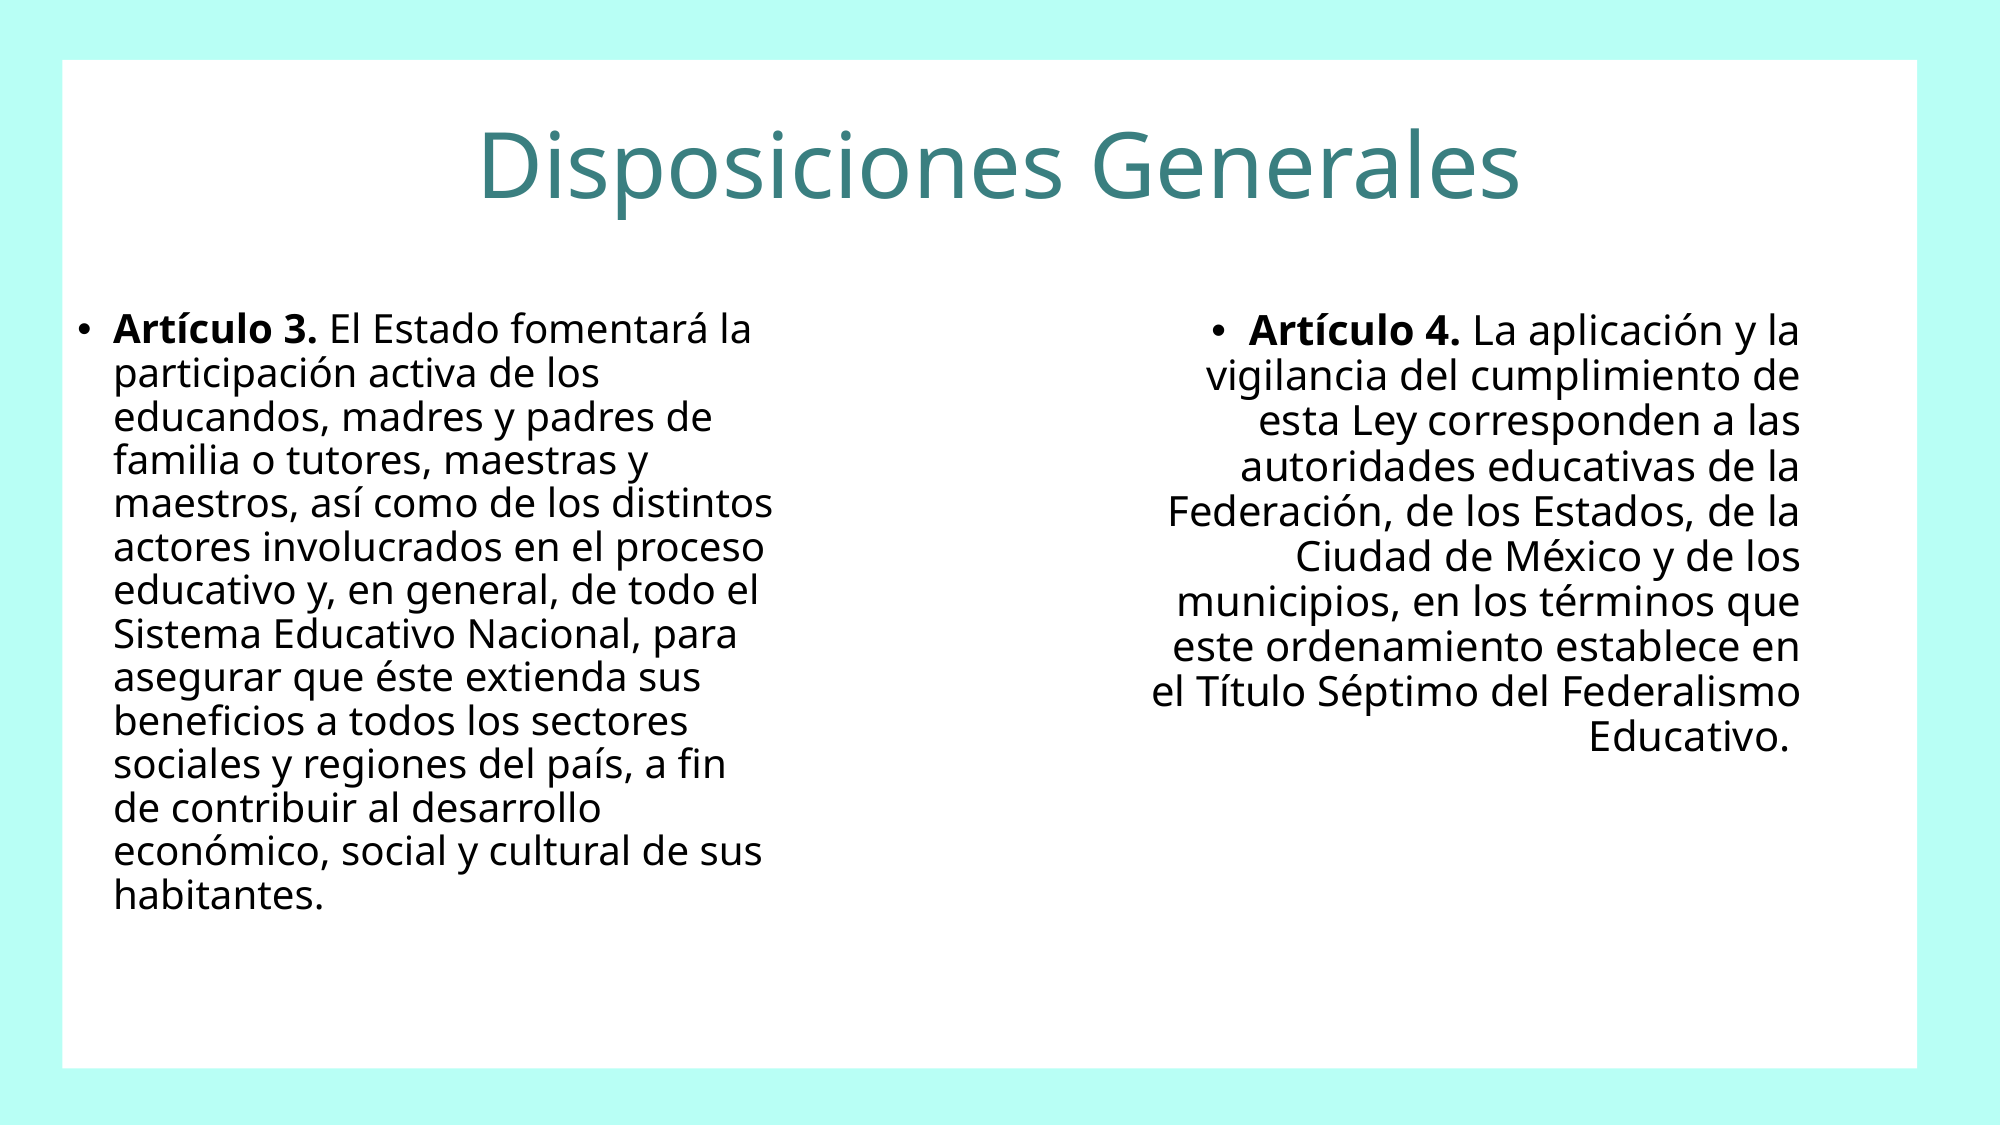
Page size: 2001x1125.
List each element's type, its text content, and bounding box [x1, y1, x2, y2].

text_box [61, 59, 1918, 1069]
list Artículo 3. El Estado fomentará la participación activa de los educandos, madres y padres de familia o tutores, maestras y maestros, así como de los distintos actores involucrados en el proceso educativo y, en general, de todo el Sistema Educativo Nacional, para asegurar que éste extienda sus beneficios a todos los sectores sociales y regiones del país, a fin de contribuir al desarrollo económico, social y cultural de sus habitantes. [62, 301, 793, 966]
text_box Artículo 4. La aplicación y la vigilancia del cumplimiento de esta Ley corresponden a las autoridades educativas de la Federación, de los Estados, de la Ciudad de México y de los municipios, en los términos que este ordenamiento establece en el Título Séptimo del Federalismo Educativo. [1086, 302, 1817, 966]
title Disposiciones Generales [137, 59, 1863, 278]
